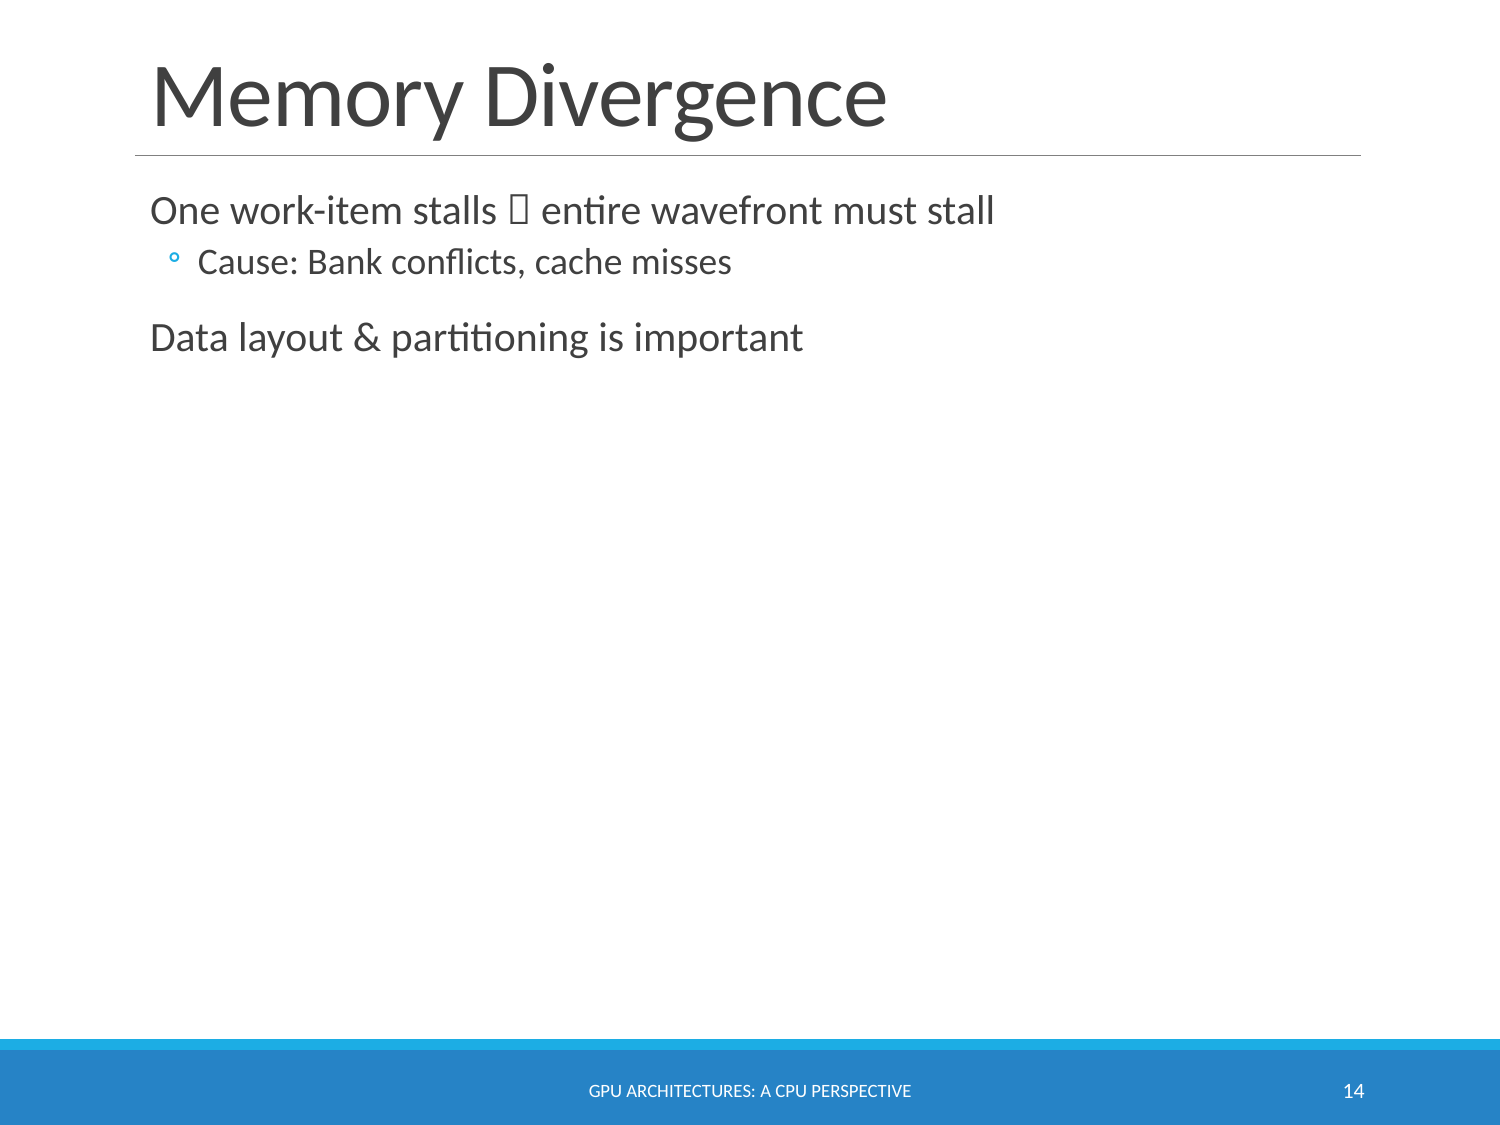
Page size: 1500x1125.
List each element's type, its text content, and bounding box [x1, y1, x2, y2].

footer GPU Architectures: A CPU Perspective [453, 1059, 1047, 1120]
slide_number 14 [1218, 1059, 1380, 1120]
list One work-item stalls  entire wavefront must stall Cause: Bank conflicts, cache misses Data layout & partitioning is important [135, 181, 1373, 963]
title Memory Divergence [135, 47, 1373, 154]
